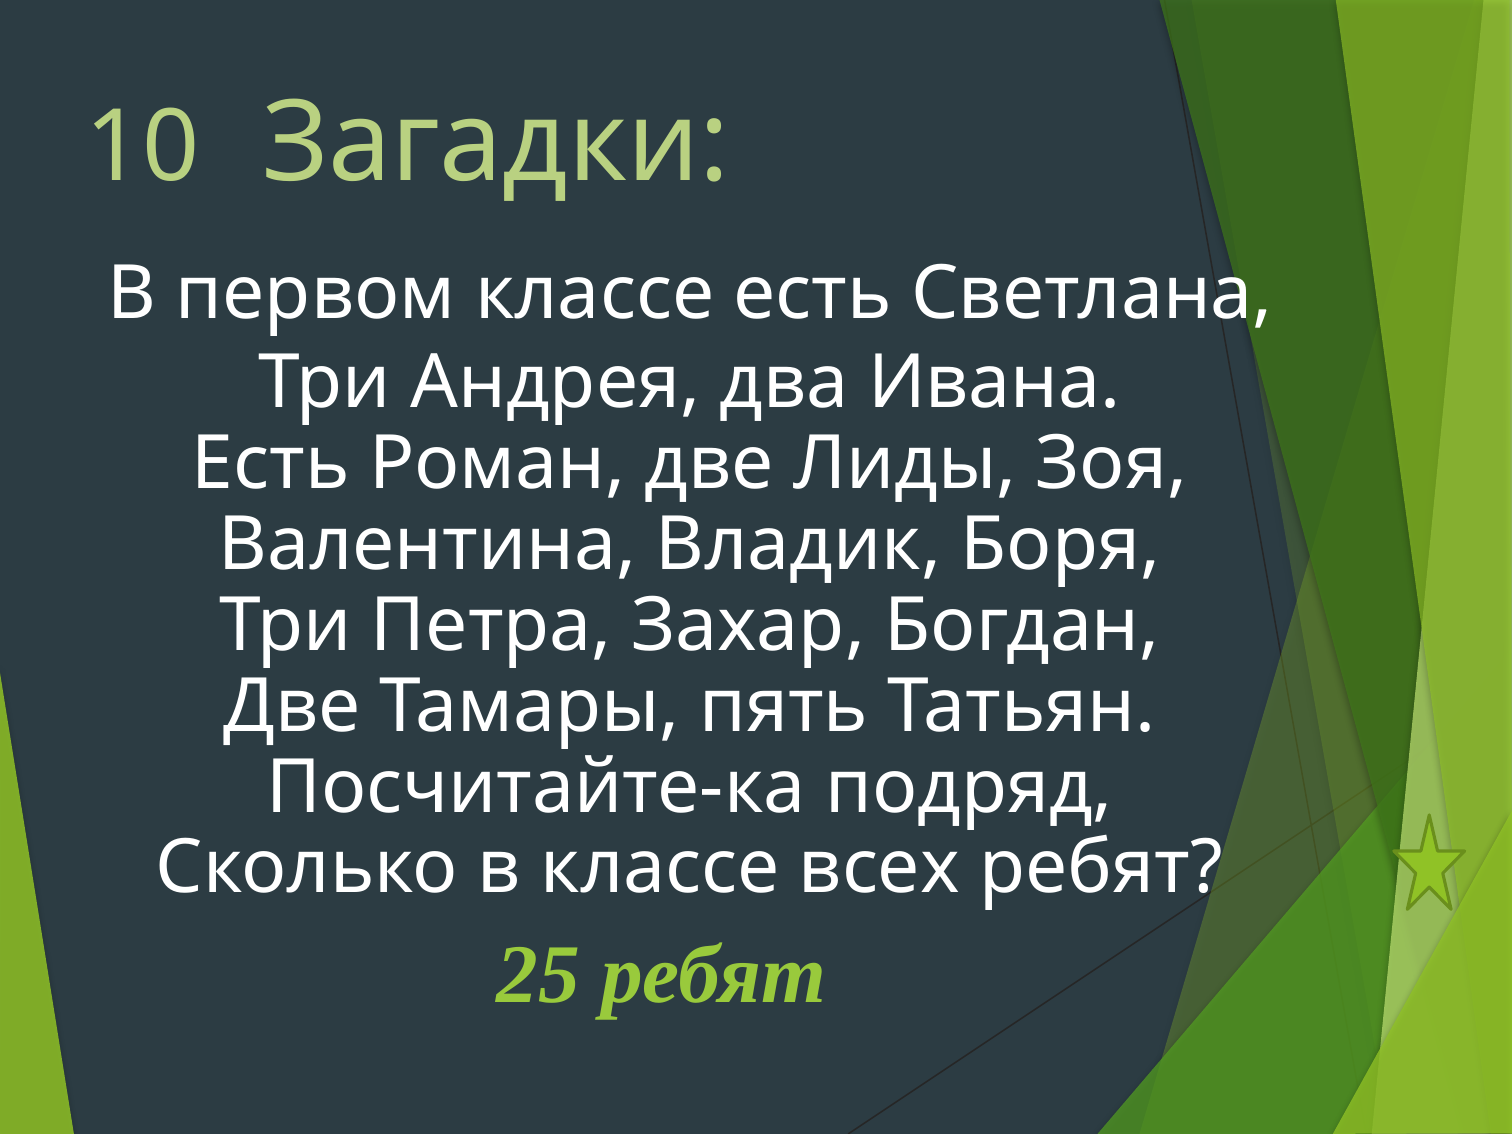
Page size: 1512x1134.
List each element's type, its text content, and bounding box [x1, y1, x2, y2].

title 10 Загадки: [70, 35, 1121, 213]
list В первом классе есть Светлана, Три Андрея, два Ивана. Есть Роман, две Лиды, Зоя, Валентина, Владик, Боря, Три Петра, Захар, Богдан, Две Тамары, пять Татьян. Посчитайте-ка подряд, Сколько в классе всех ребят? 25 ребят [11, 213, 1312, 1059]
text_box [1392, 813, 1467, 911]
